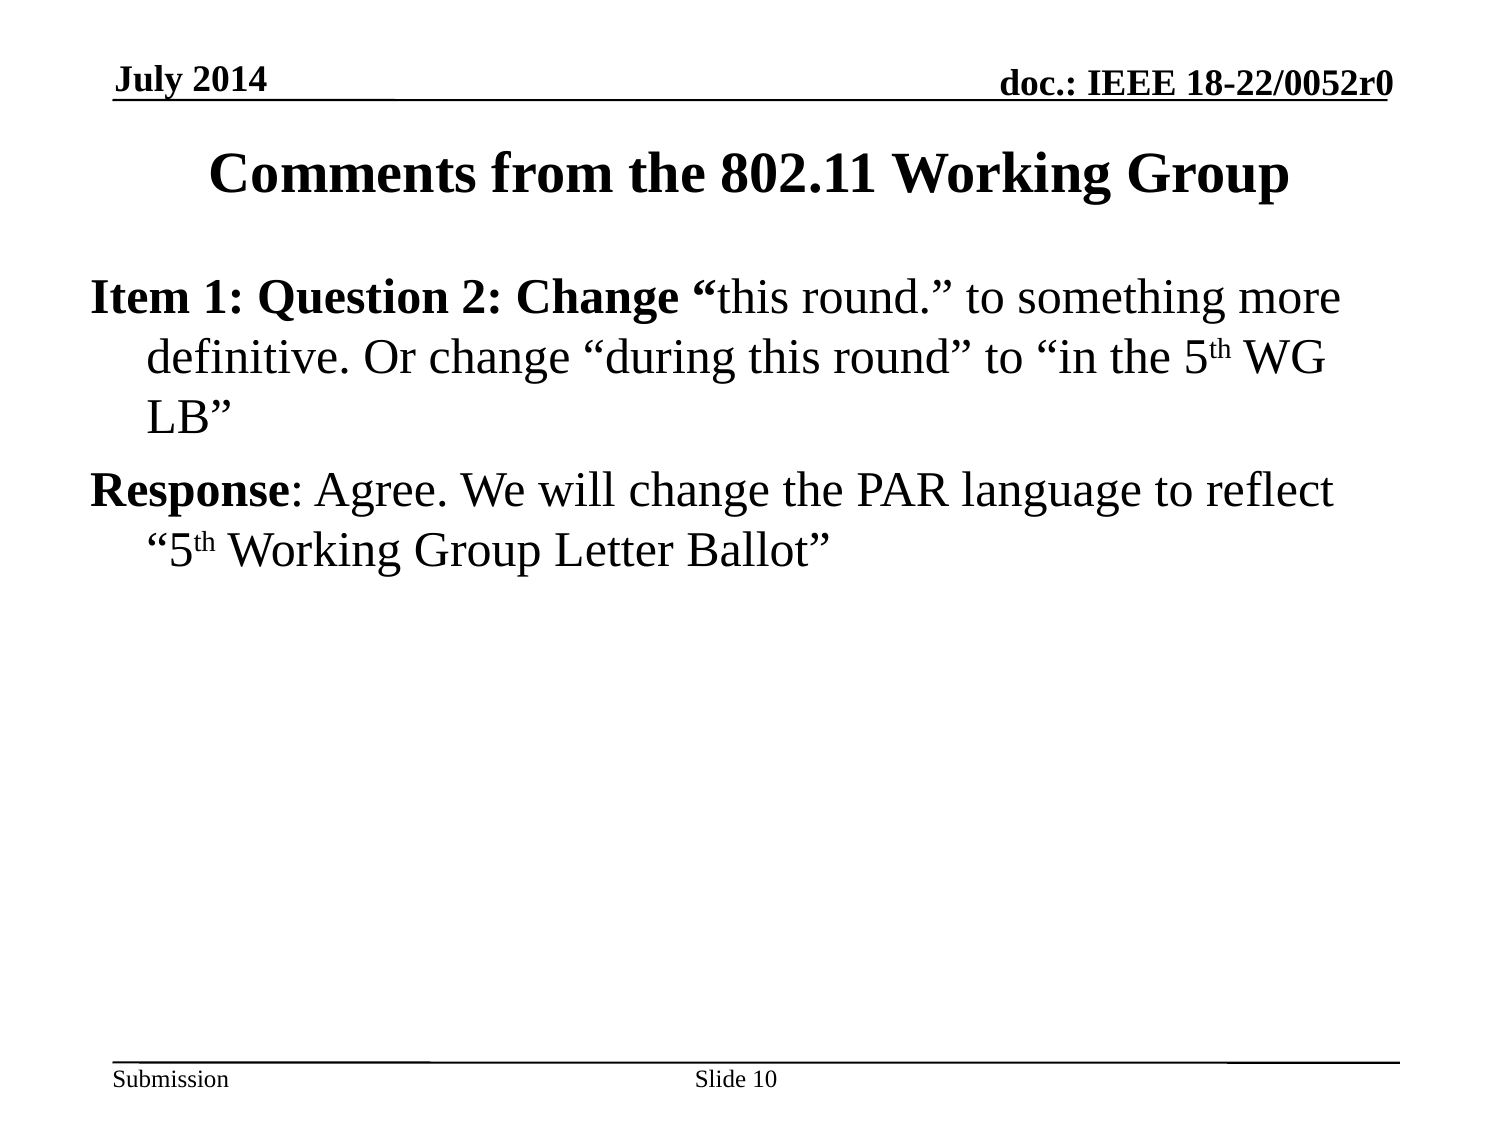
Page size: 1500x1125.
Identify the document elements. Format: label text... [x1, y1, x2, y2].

slide_number Slide 10 [672, 1061, 800, 1123]
list Item 1: Question 2: Change “this round.” to something more definitive. Or change “during this round” to “in the 5th WG LB” Response: Agree. We will change the PAR language to reflect “5th Working Group Letter Ballot” [74, 255, 1426, 932]
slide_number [114, 54, 423, 100]
title Comments from the 802.11 Working Group [112, 112, 1388, 226]
